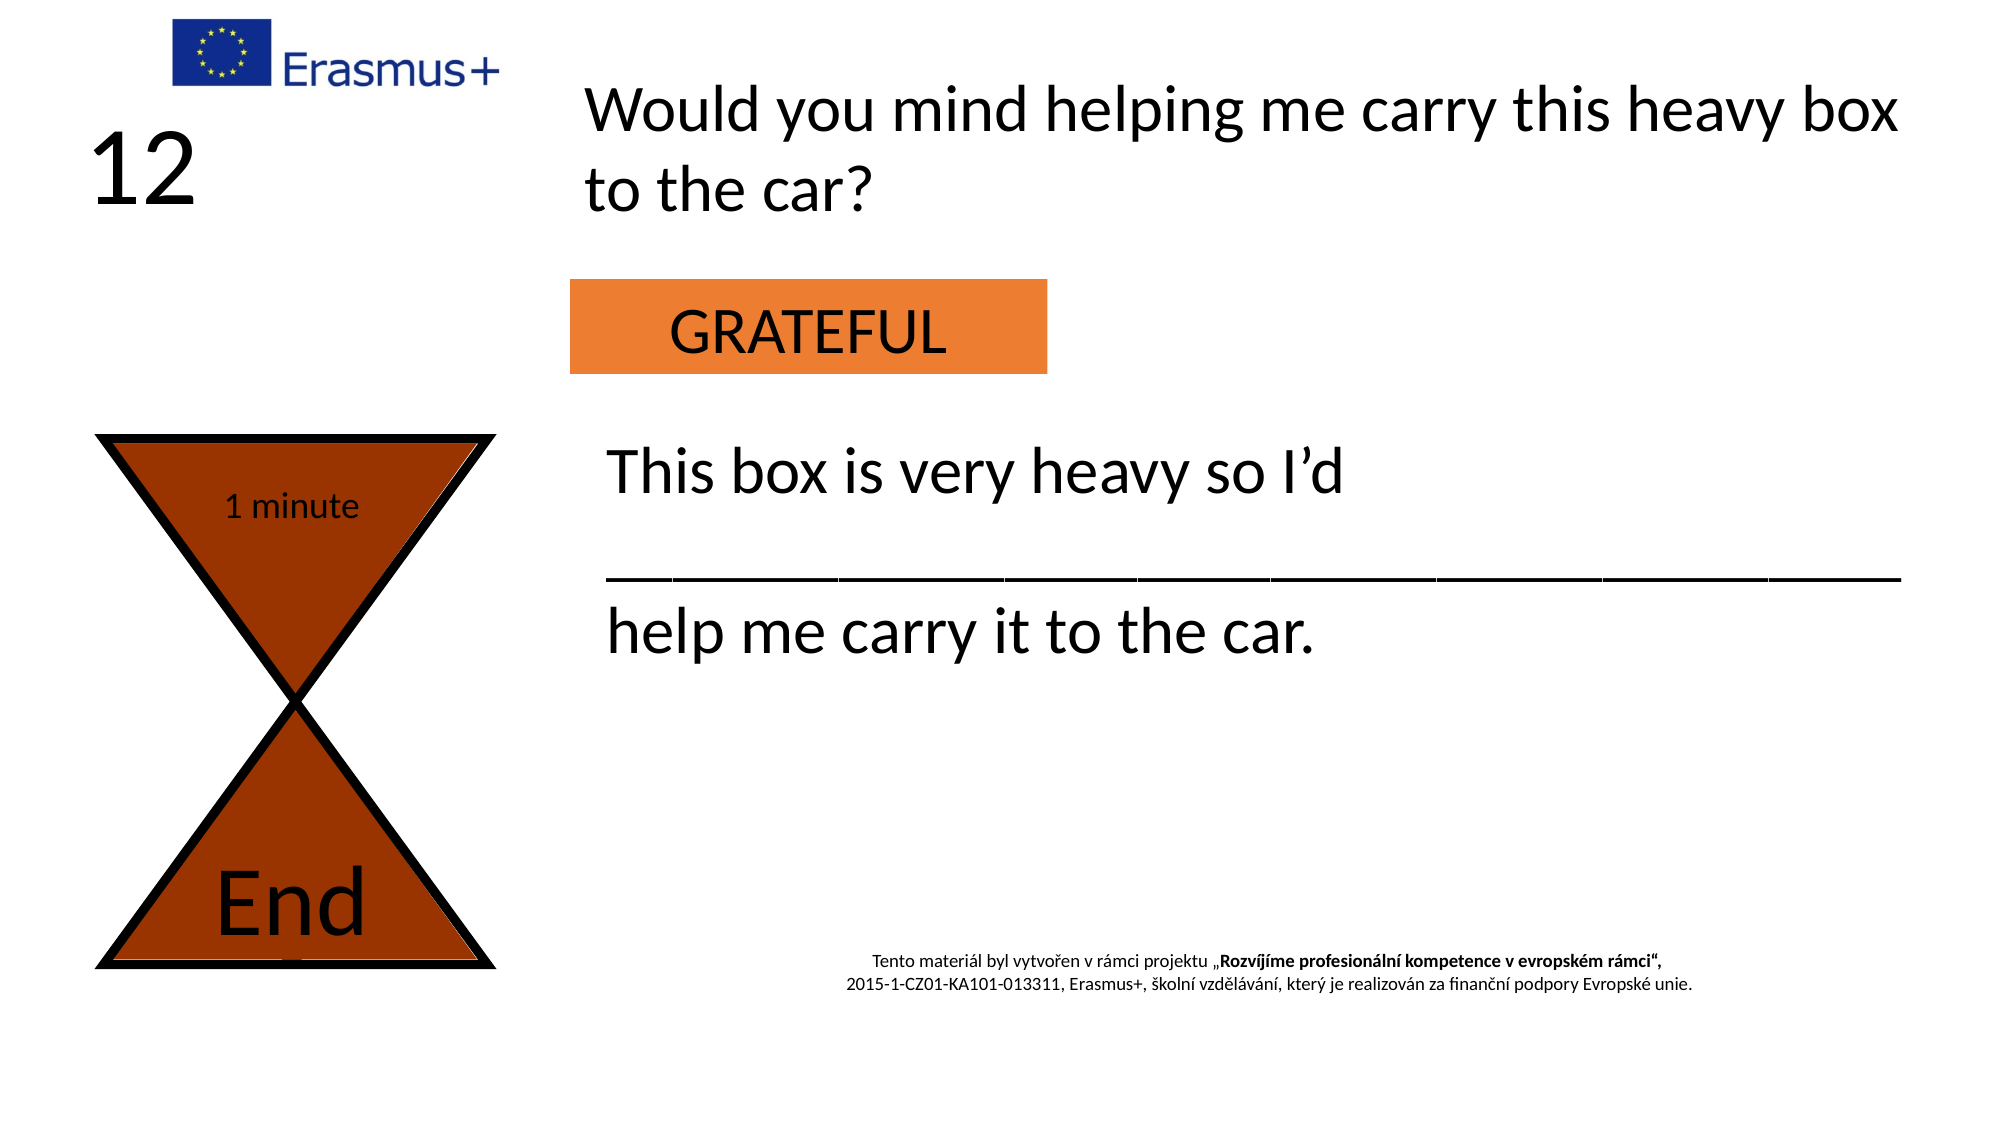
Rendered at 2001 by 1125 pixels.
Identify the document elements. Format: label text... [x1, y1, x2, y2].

text_box This box is very heavy so I’d _______________________________________ help me carry it to the car. [591, 420, 1931, 675]
text_box GRATEFUL [570, 279, 1048, 374]
text_box [101, 437, 490, 966]
text_box End [200, 828, 384, 964]
text_box Would you mind helping me carry this heavy box to the car? [570, 57, 1931, 233]
text_box [281, 702, 292, 718]
text_box 12 [70, 85, 339, 235]
text_box 1 minute [208, 473, 375, 534]
text_box Tento materiál byl vytvořen v rámci projektu „Rozvíjíme profesionální kompetence v evropském rámci“, 2015-1-CZ01-KA101-013311, Erasmus+, školní vzdělávání, který je realizován za finanční podpory Evropské unie. [824, 941, 1714, 1002]
picture [153, 0, 518, 105]
